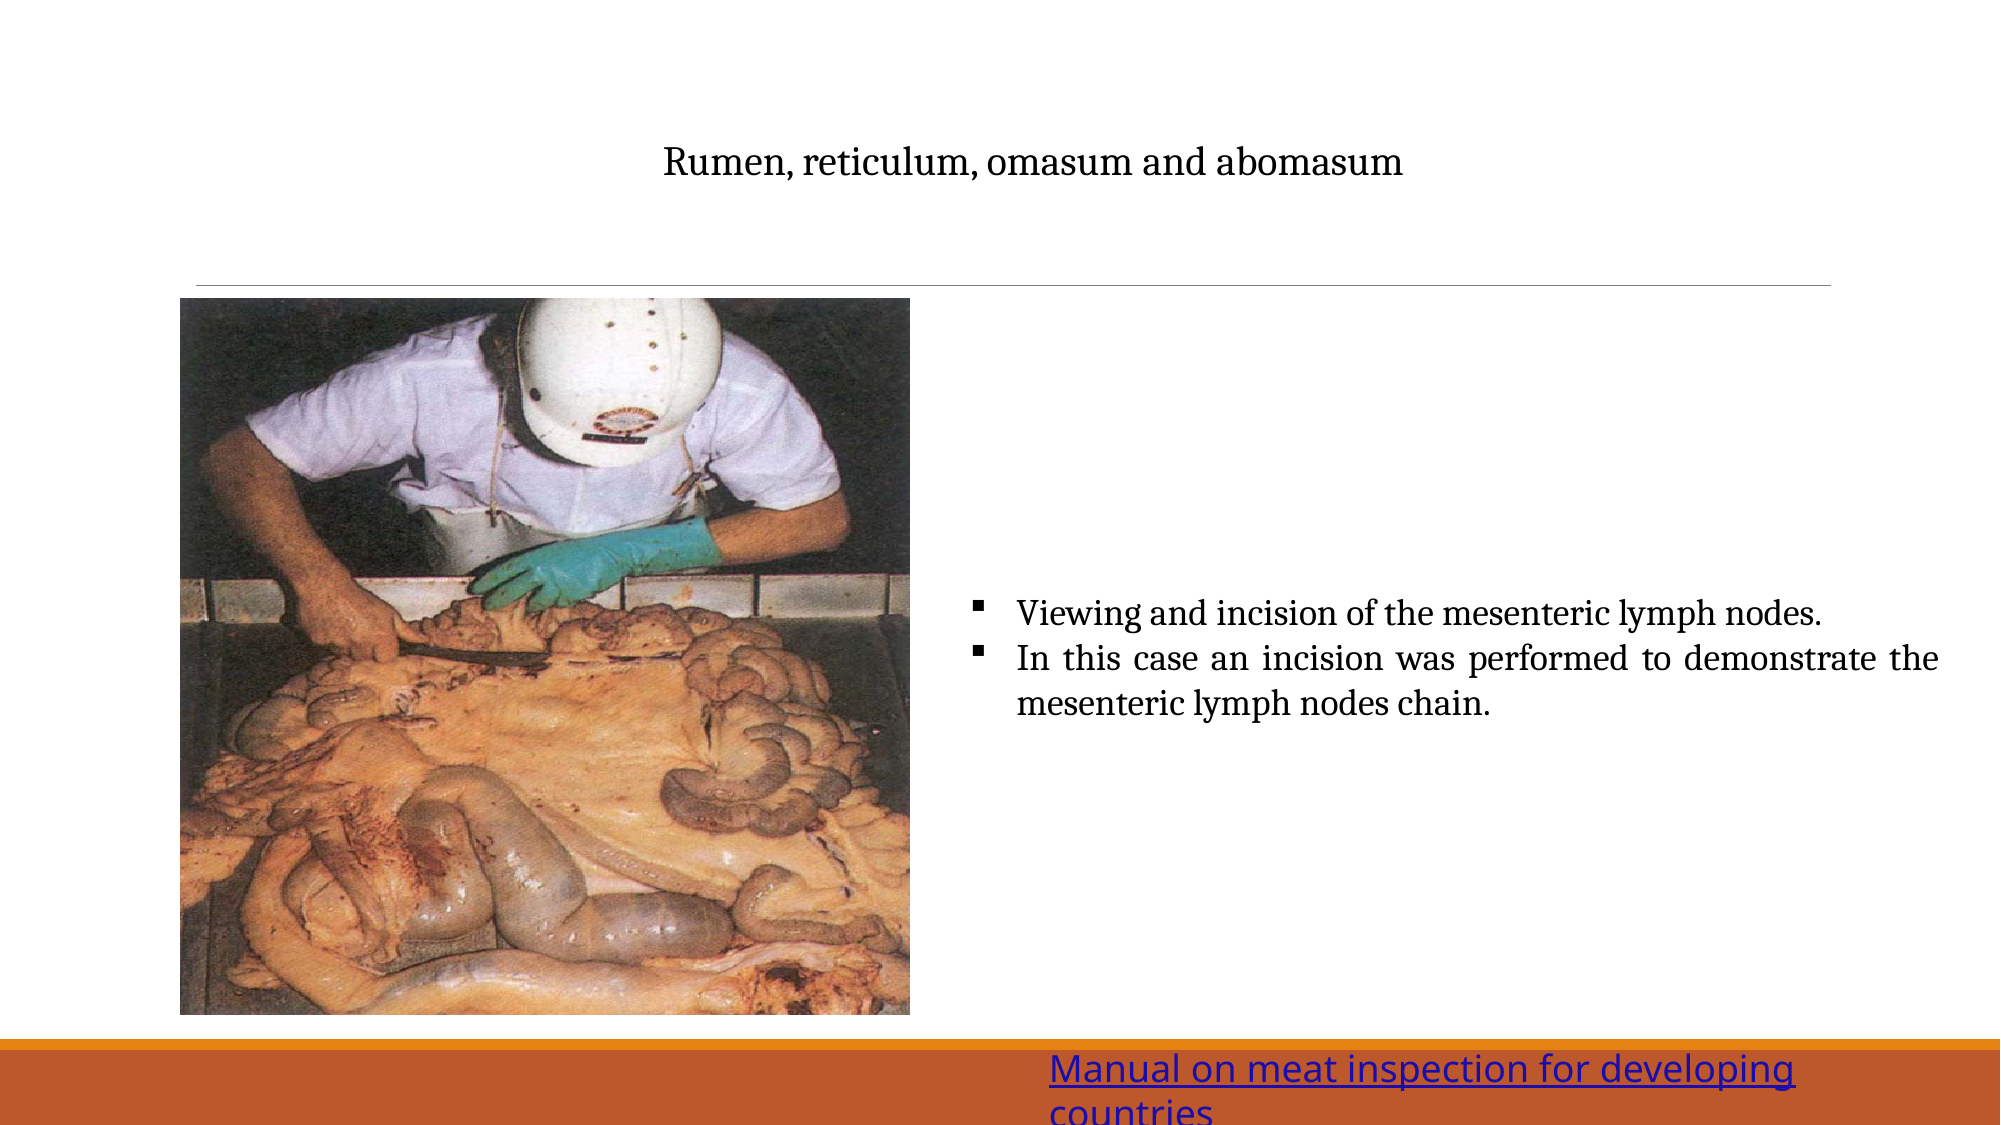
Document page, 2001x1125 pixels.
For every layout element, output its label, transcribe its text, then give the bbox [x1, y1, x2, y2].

text_box Viewing and incision of the mesenteric lymph nodes. In this case an incision was performed to demonstrate the mesenteric lymph nodes chain. [954, 580, 1955, 731]
text_box Manual on meat inspection for developing countries http://www.fao.org › [1034, 1037, 1921, 1125]
text_box Rumen, reticulum, omasum and abomasum [648, 126, 1455, 191]
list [179, 297, 910, 1016]
